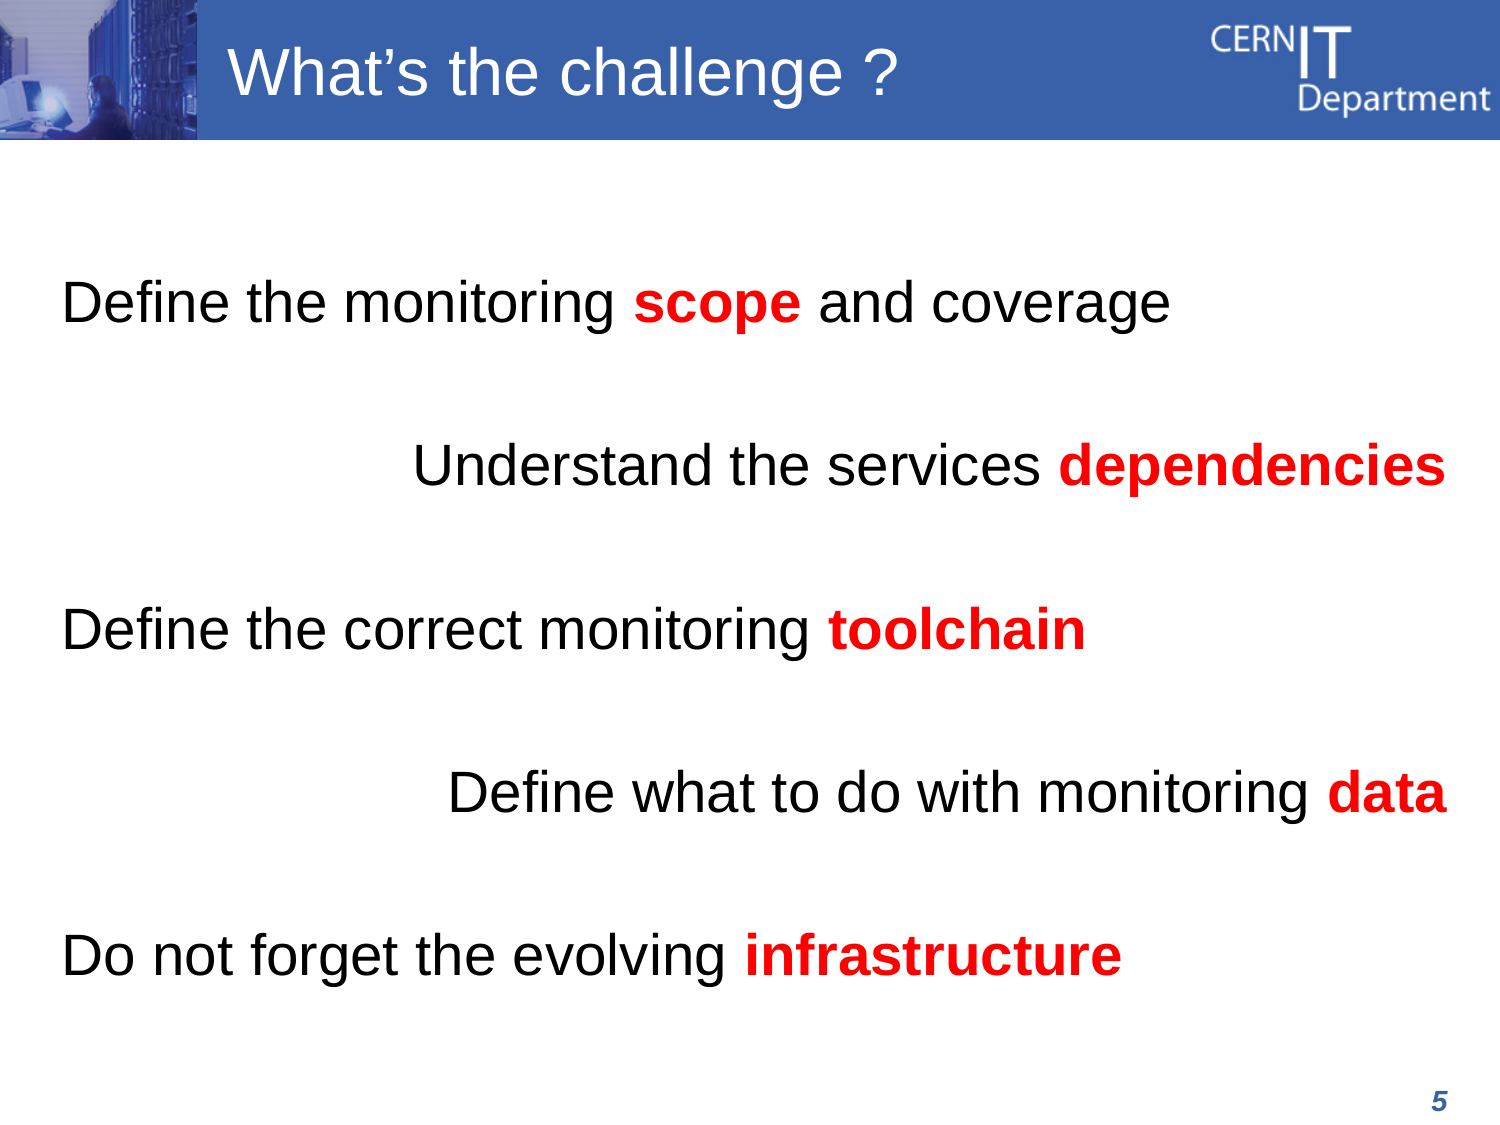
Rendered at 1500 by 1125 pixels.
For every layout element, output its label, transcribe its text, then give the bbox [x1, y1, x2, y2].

list Define the monitoring scope and coverage Understand the services dependencies Define the correct monitoring toolchain Define what to do with monitoring data Do not forget the evolving infrastructure [37, 174, 1463, 1050]
picture [0, 0, 1500, 140]
footer 5 [37, 1074, 1463, 1125]
title What’s the challenge ? [212, 0, 1125, 138]
